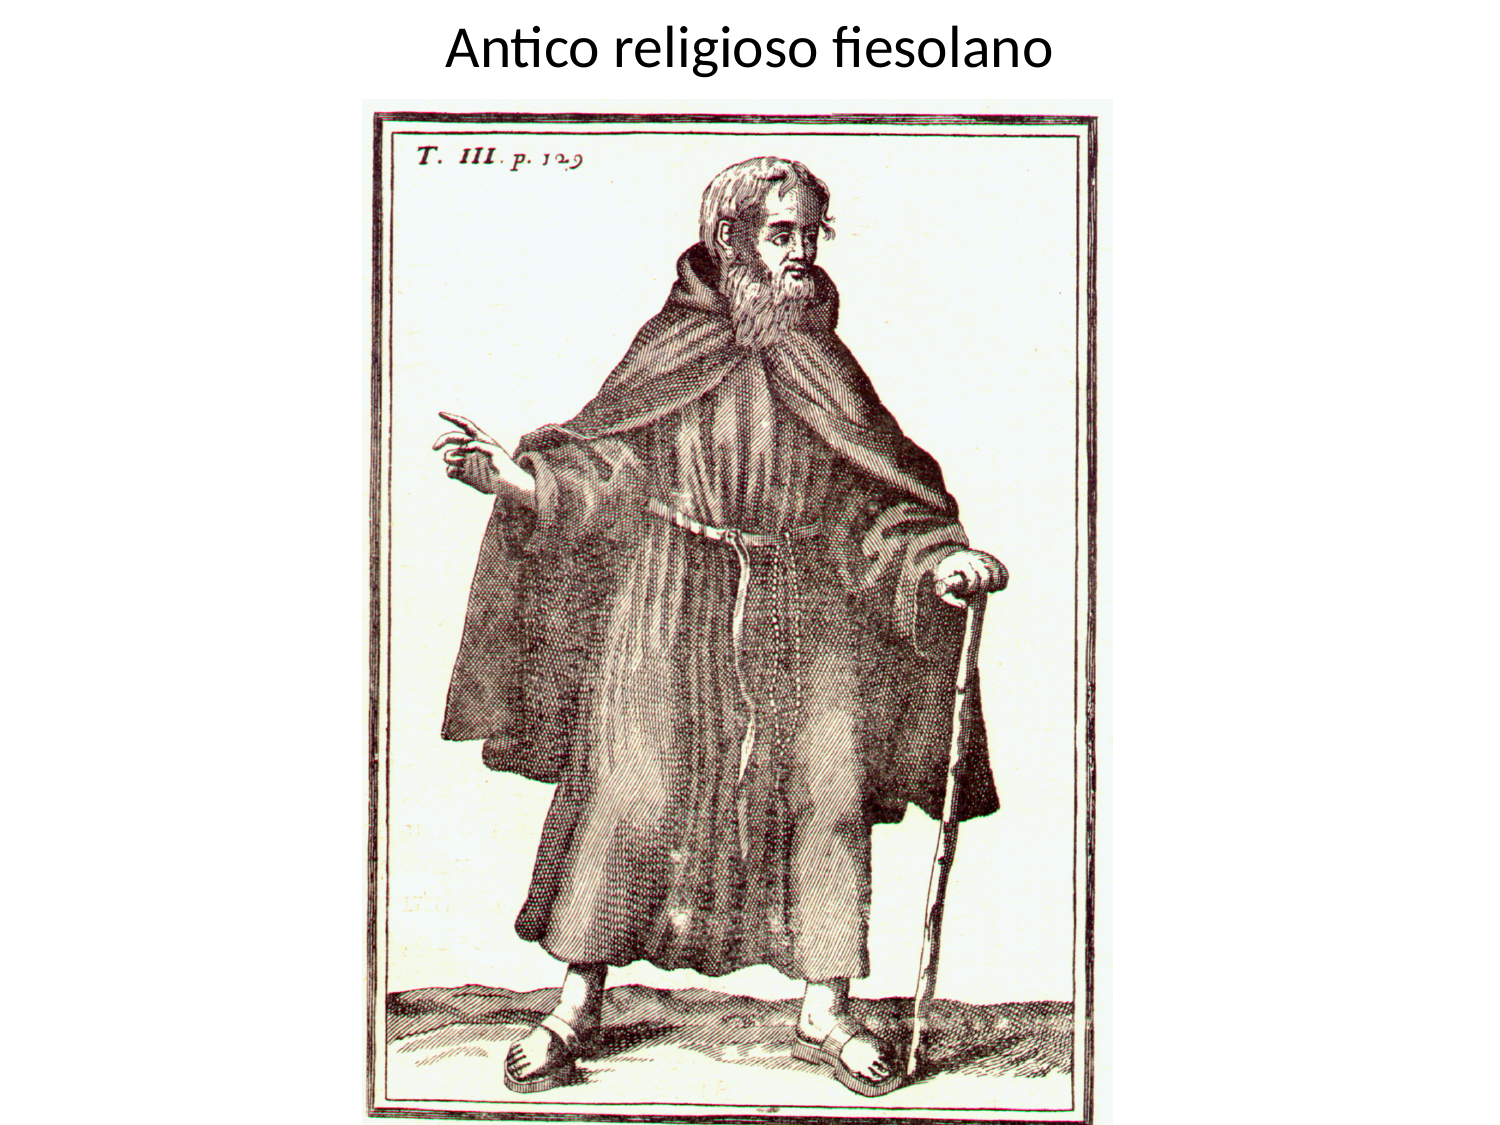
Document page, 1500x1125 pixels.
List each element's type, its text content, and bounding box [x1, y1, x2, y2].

title Antico religioso fiesolano [112, 0, 1388, 88]
picture [362, 99, 1113, 1125]
